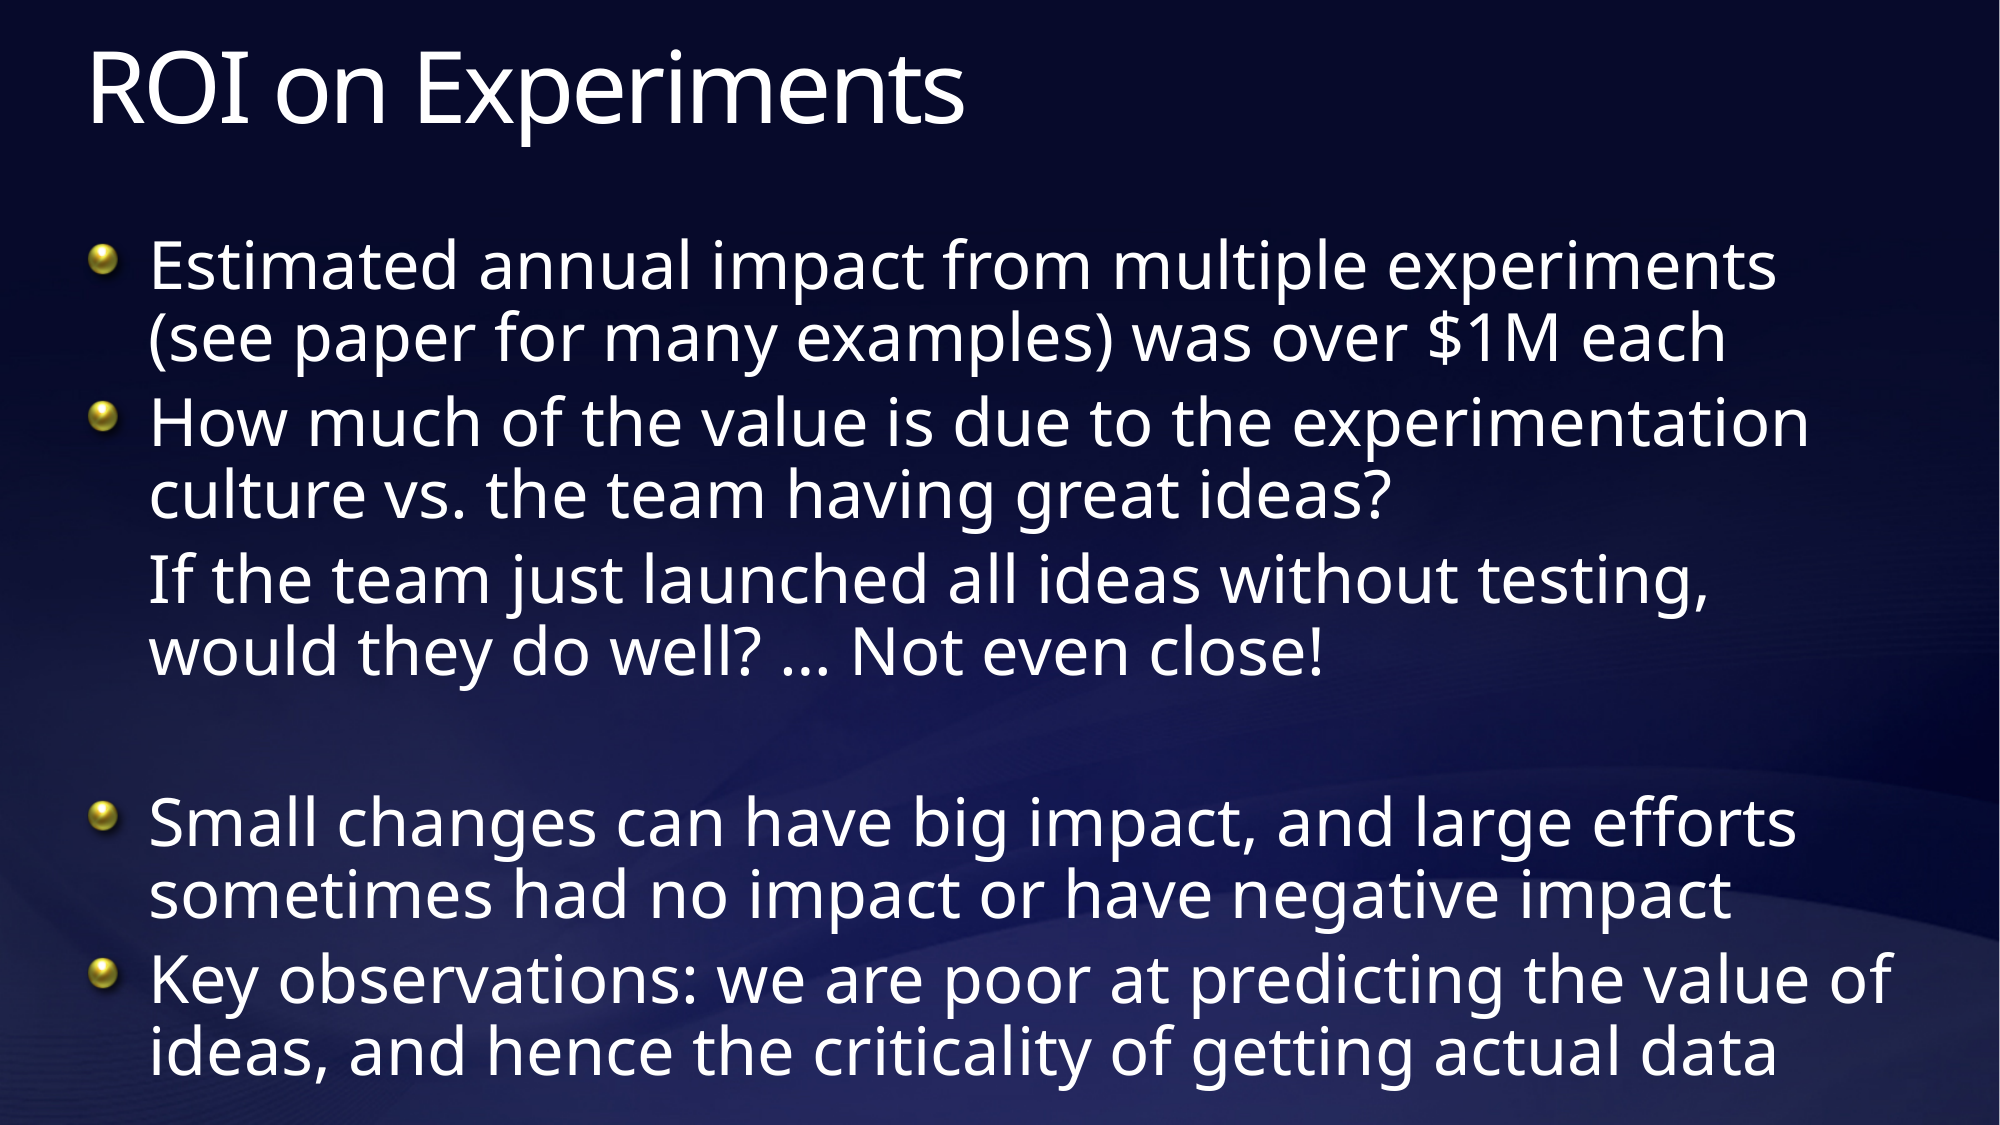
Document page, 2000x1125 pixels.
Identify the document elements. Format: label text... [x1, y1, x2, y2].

list Estimated annual impact from multiple experiments (see paper for many examples) was over $1M each How much of the value is due to the experimentation culture vs. the team having great ideas? If the team just launched all ideas without testing, would they do well? … Not even close! Small changes can have big impact, and large efforts sometimes had no impact or have negative impact Key observations: we are poor at predicting the value of ideas, and hence the criticality of getting actual data [83, 231, 1917, 1113]
title ROI on Experiments [84, 37, 1917, 147]
picture [0, 0, 2000, 1125]
